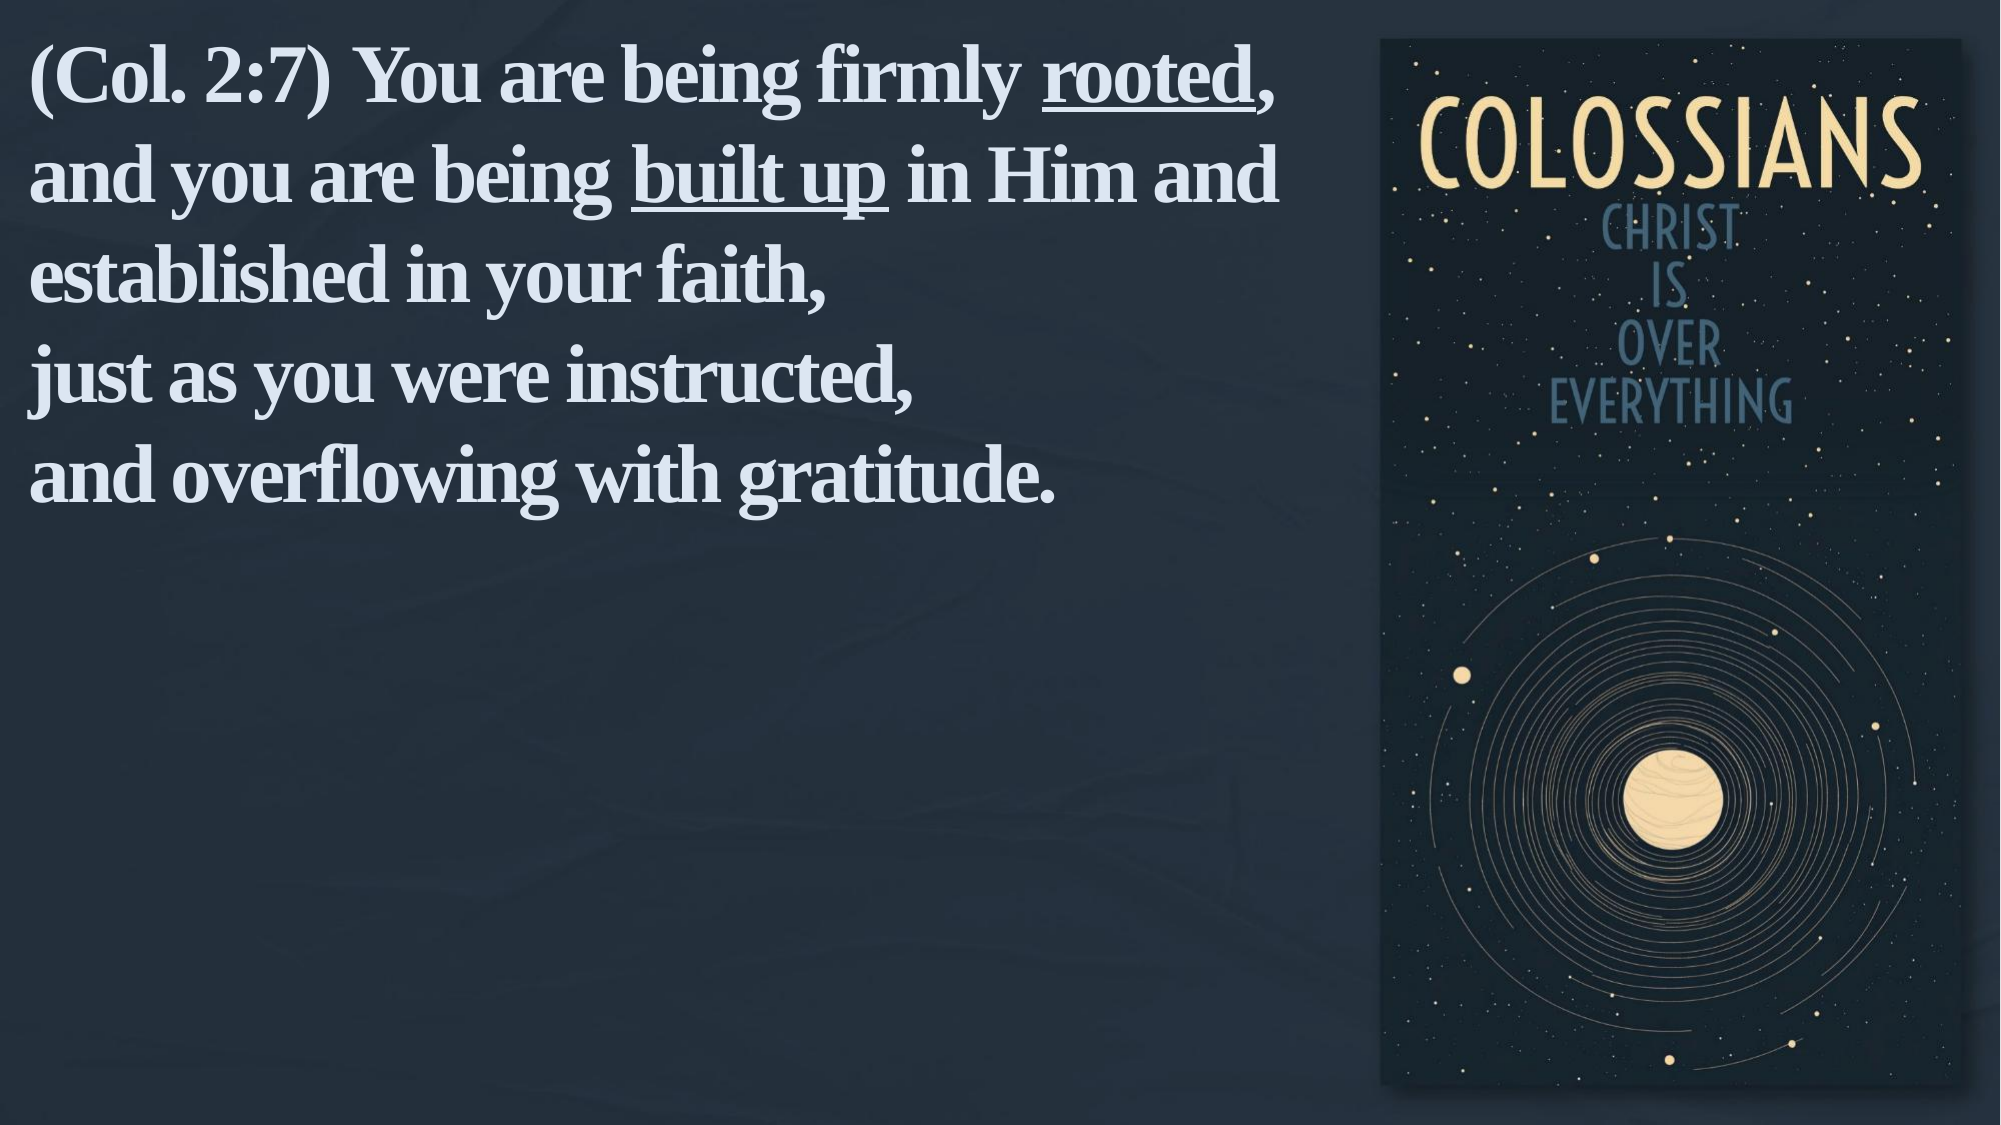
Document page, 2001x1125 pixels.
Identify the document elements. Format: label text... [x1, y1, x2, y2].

text_box (Col. 2:7) You are being firmly rooted, and you are being built up in Him and established in your faith, just as you were instructed, and overflowing with gratitude. [13, 11, 1367, 527]
picture [0, 0, 2001, 1125]
